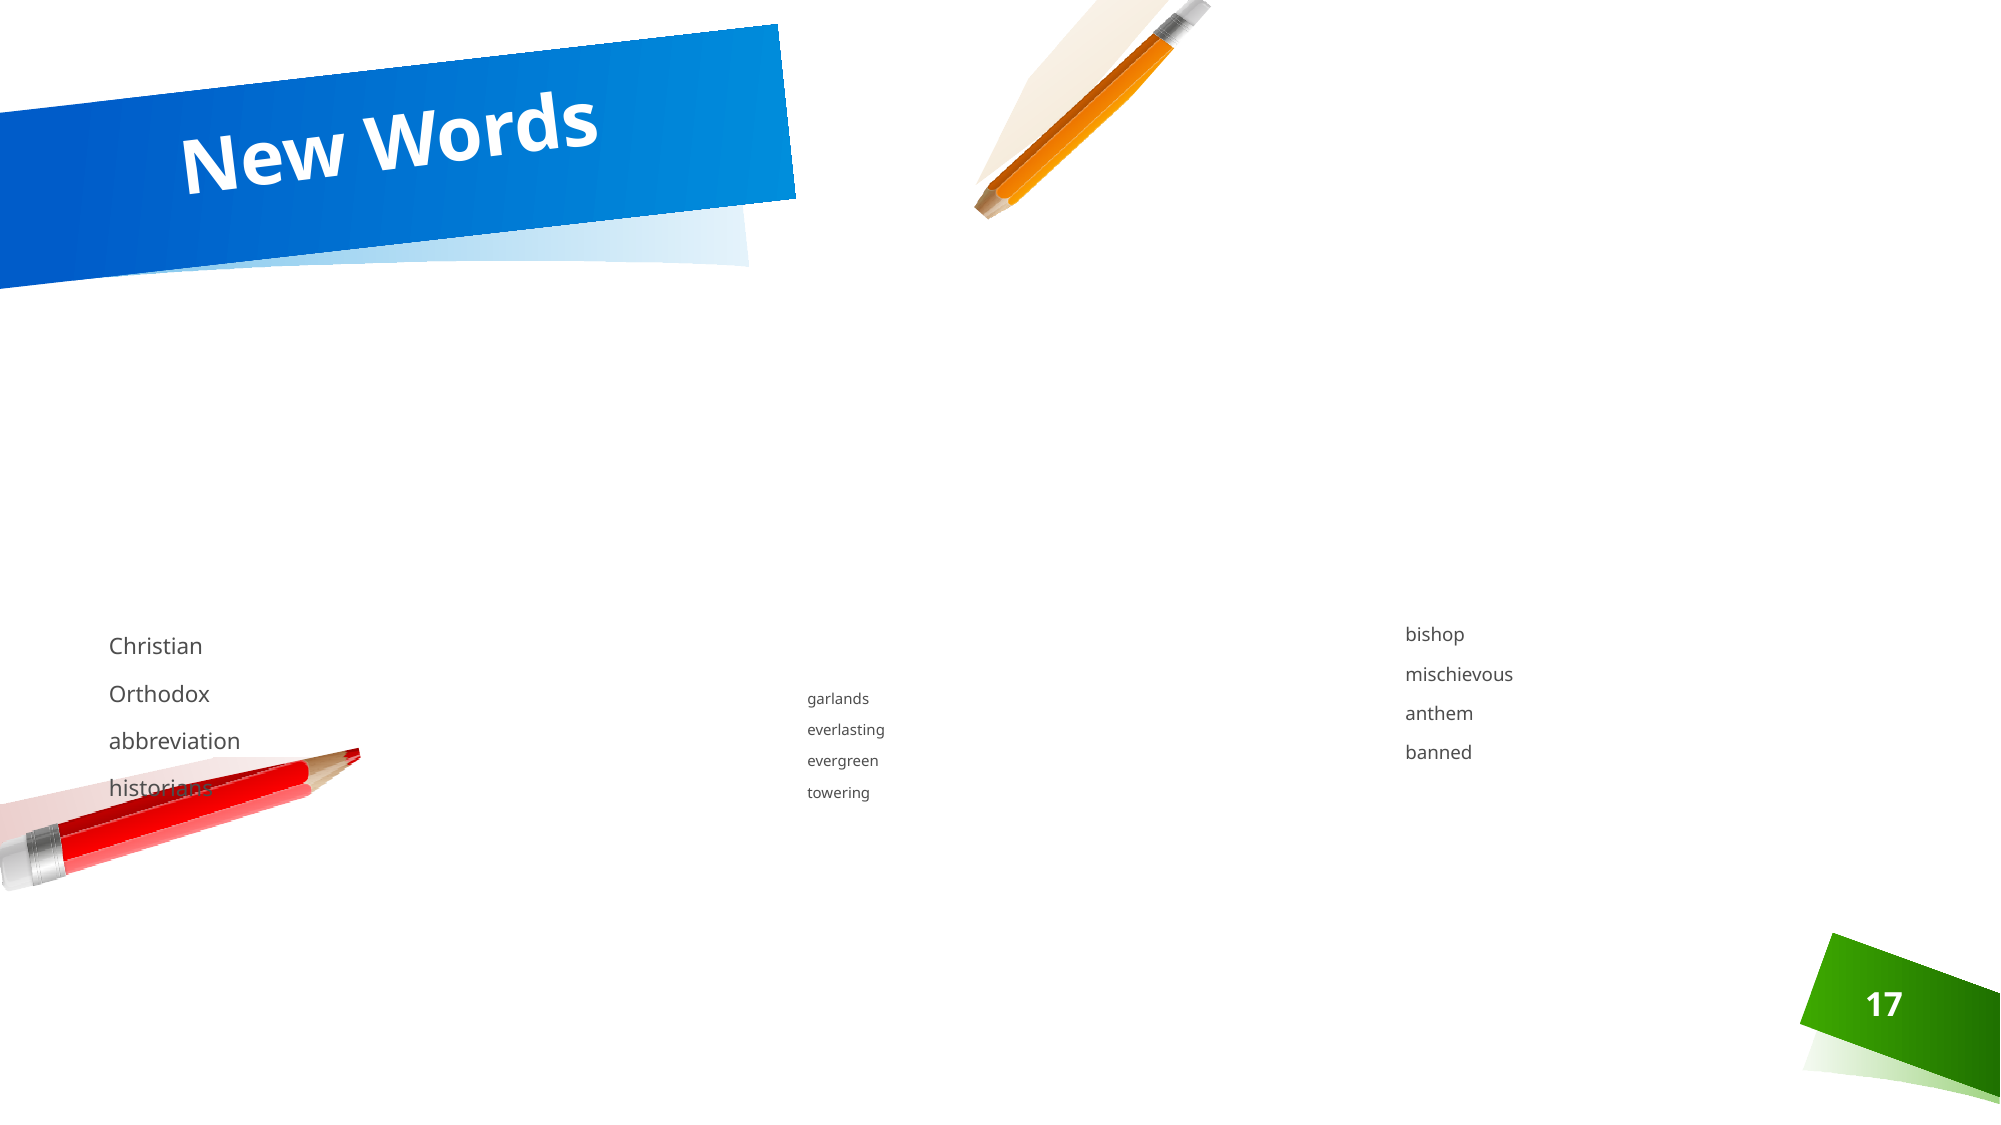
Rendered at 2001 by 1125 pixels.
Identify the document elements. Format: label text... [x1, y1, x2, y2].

text_box garlands everlasting evergreen towering [792, 669, 1817, 815]
slide_number 17 [1831, 975, 1937, 1036]
picture [0, 804, 288, 894]
title New Words [26, 53, 768, 358]
picture [956, 0, 1217, 237]
text_box bishop mischievous anthem banned [1390, 576, 2000, 803]
list Christian Orthodox abbreviation historians [93, 606, 1491, 832]
